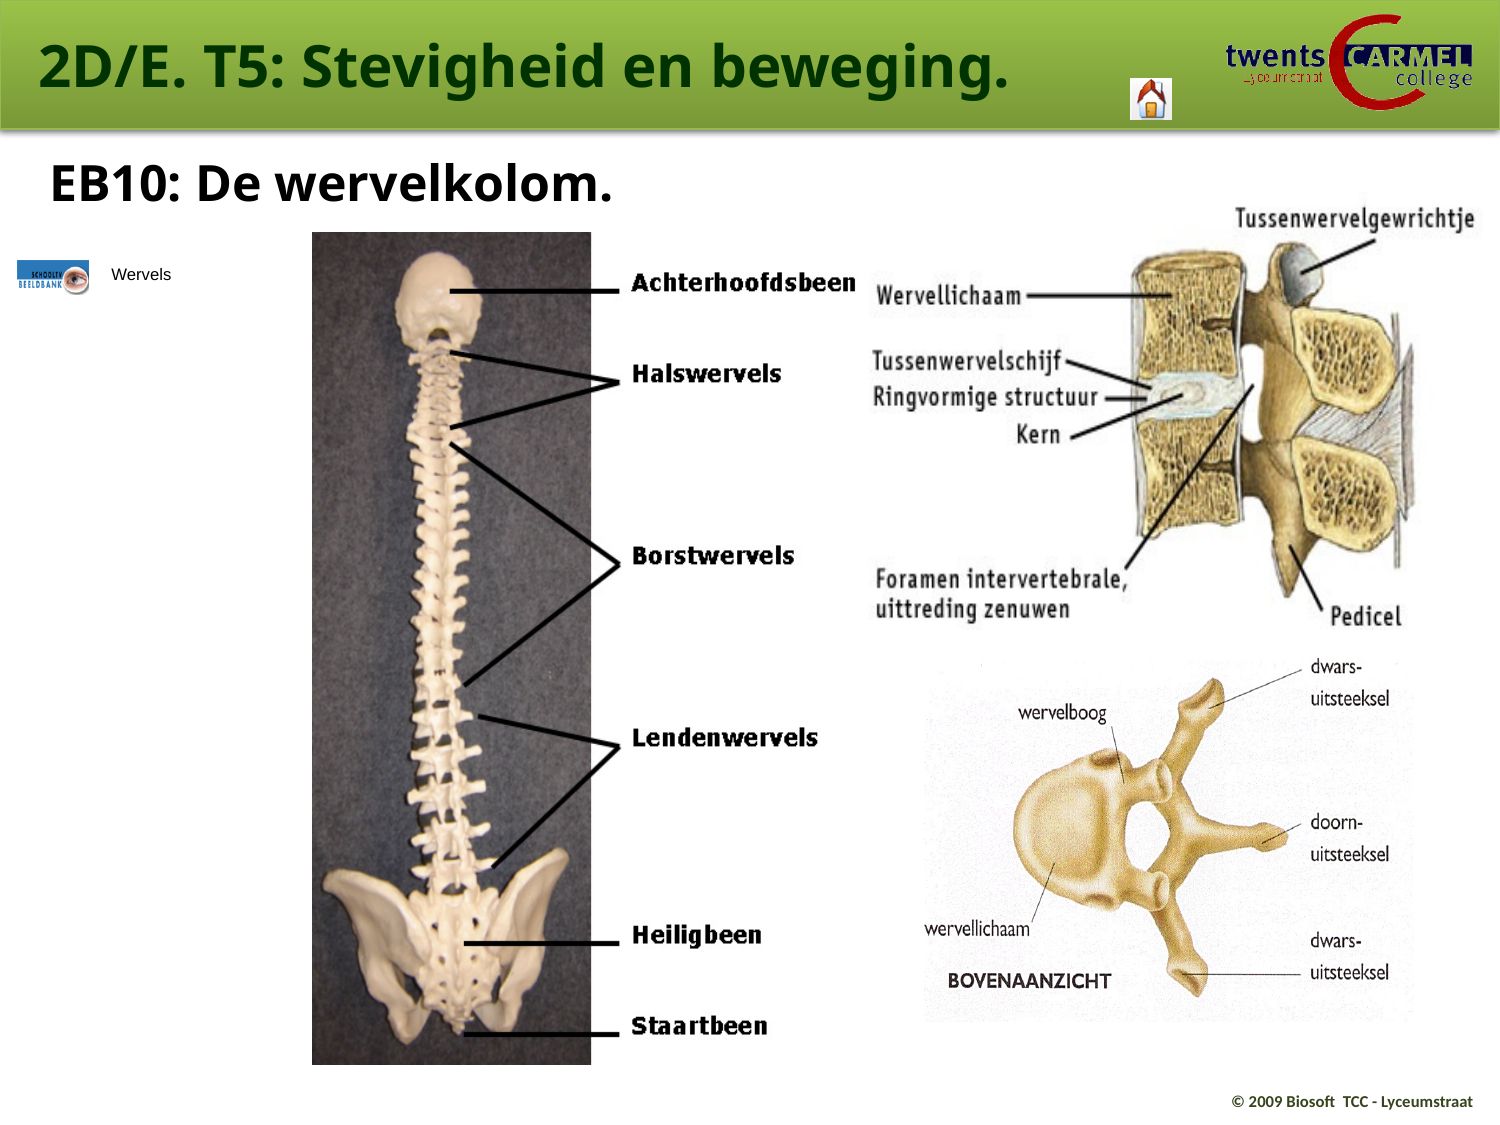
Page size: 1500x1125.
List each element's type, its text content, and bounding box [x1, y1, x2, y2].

title 2D/E. T5: Stevigheid en beweging. [23, 11, 1219, 118]
picture [924, 648, 1415, 1022]
picture [1218, 9, 1489, 118]
picture [311, 192, 1483, 1065]
text_box Wervels [96, 256, 204, 291]
picture [1129, 77, 1172, 120]
text_box EB10: De wervelkolom. [34, 144, 630, 219]
picture [17, 259, 89, 295]
